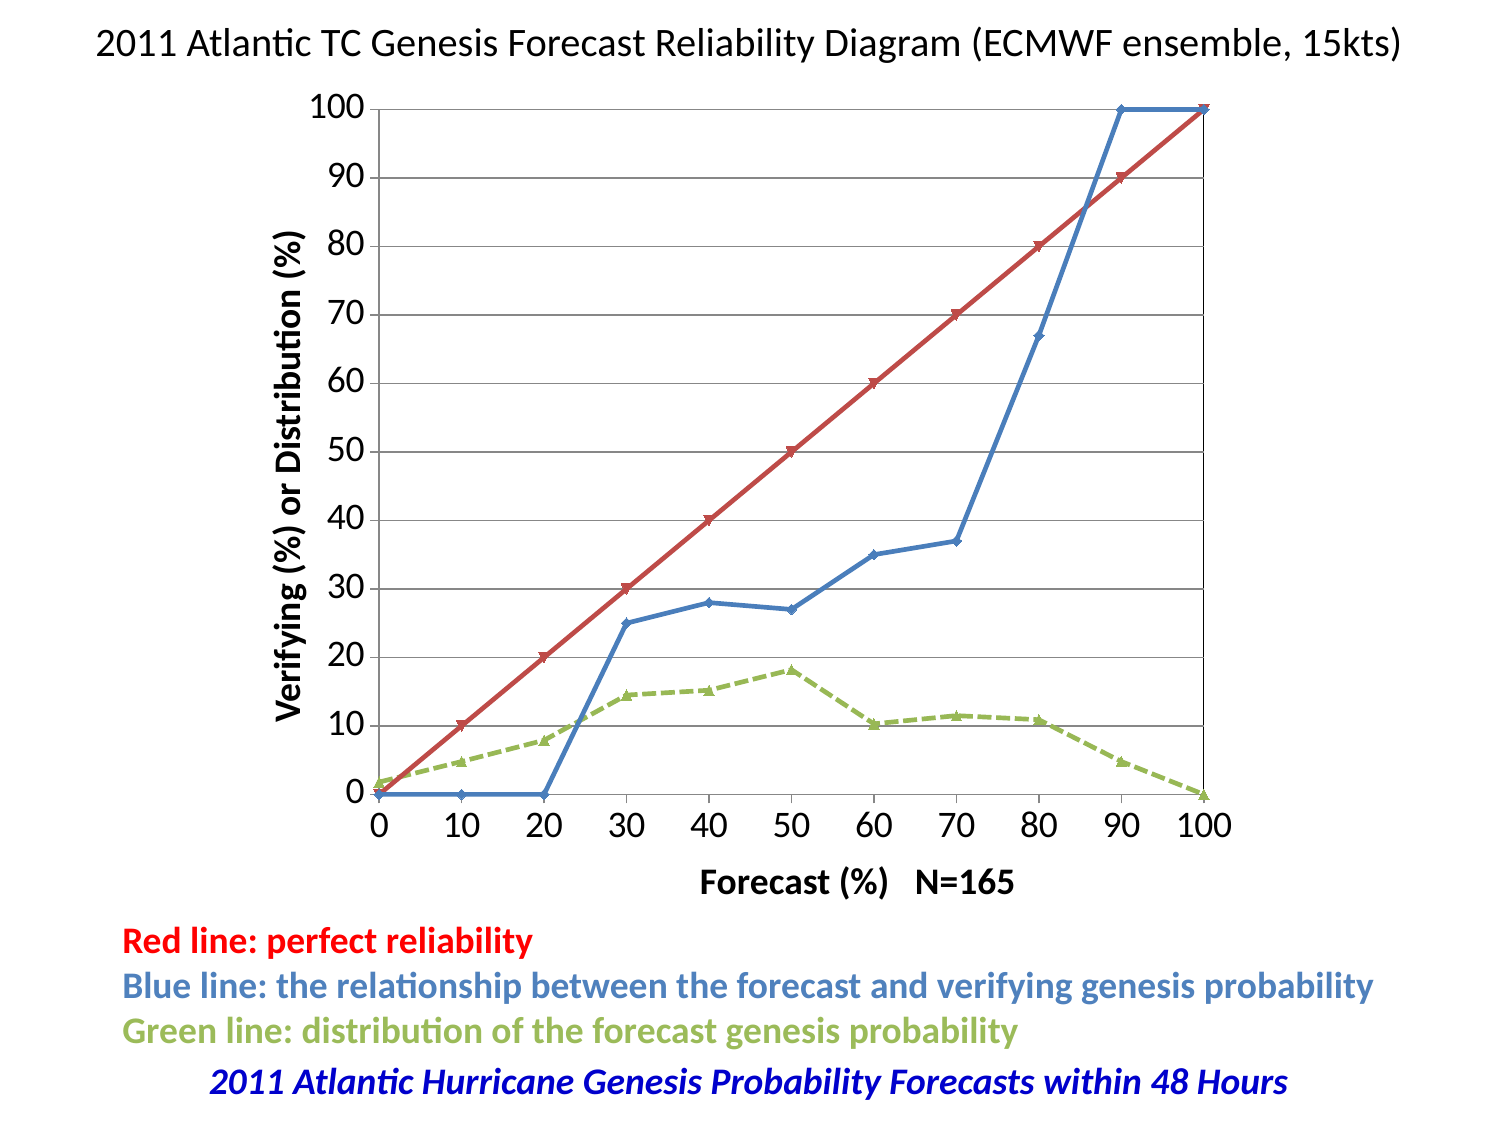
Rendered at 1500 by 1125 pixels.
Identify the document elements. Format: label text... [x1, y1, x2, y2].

text_box 2011 Atlantic Hurricane Genesis Probability Forecasts within 48 Hours [193, 1049, 1305, 1110]
text_box Red line: perfect reliability Blue line: the relationship between the forecast and verifying genesis probability Green line: distribution of the forecast genesis probability [107, 908, 1391, 1059]
chart [288, 74, 1252, 863]
text_box Verifying (%) or Distribution (%) [255, 215, 283, 738]
text_box Forecast (%) N=165 [685, 872, 1036, 908]
title 2011 Atlantic TC Genesis Forecast Reliability Diagram (ECMWF ensemble, 15kts) [75, 5, 1425, 75]
